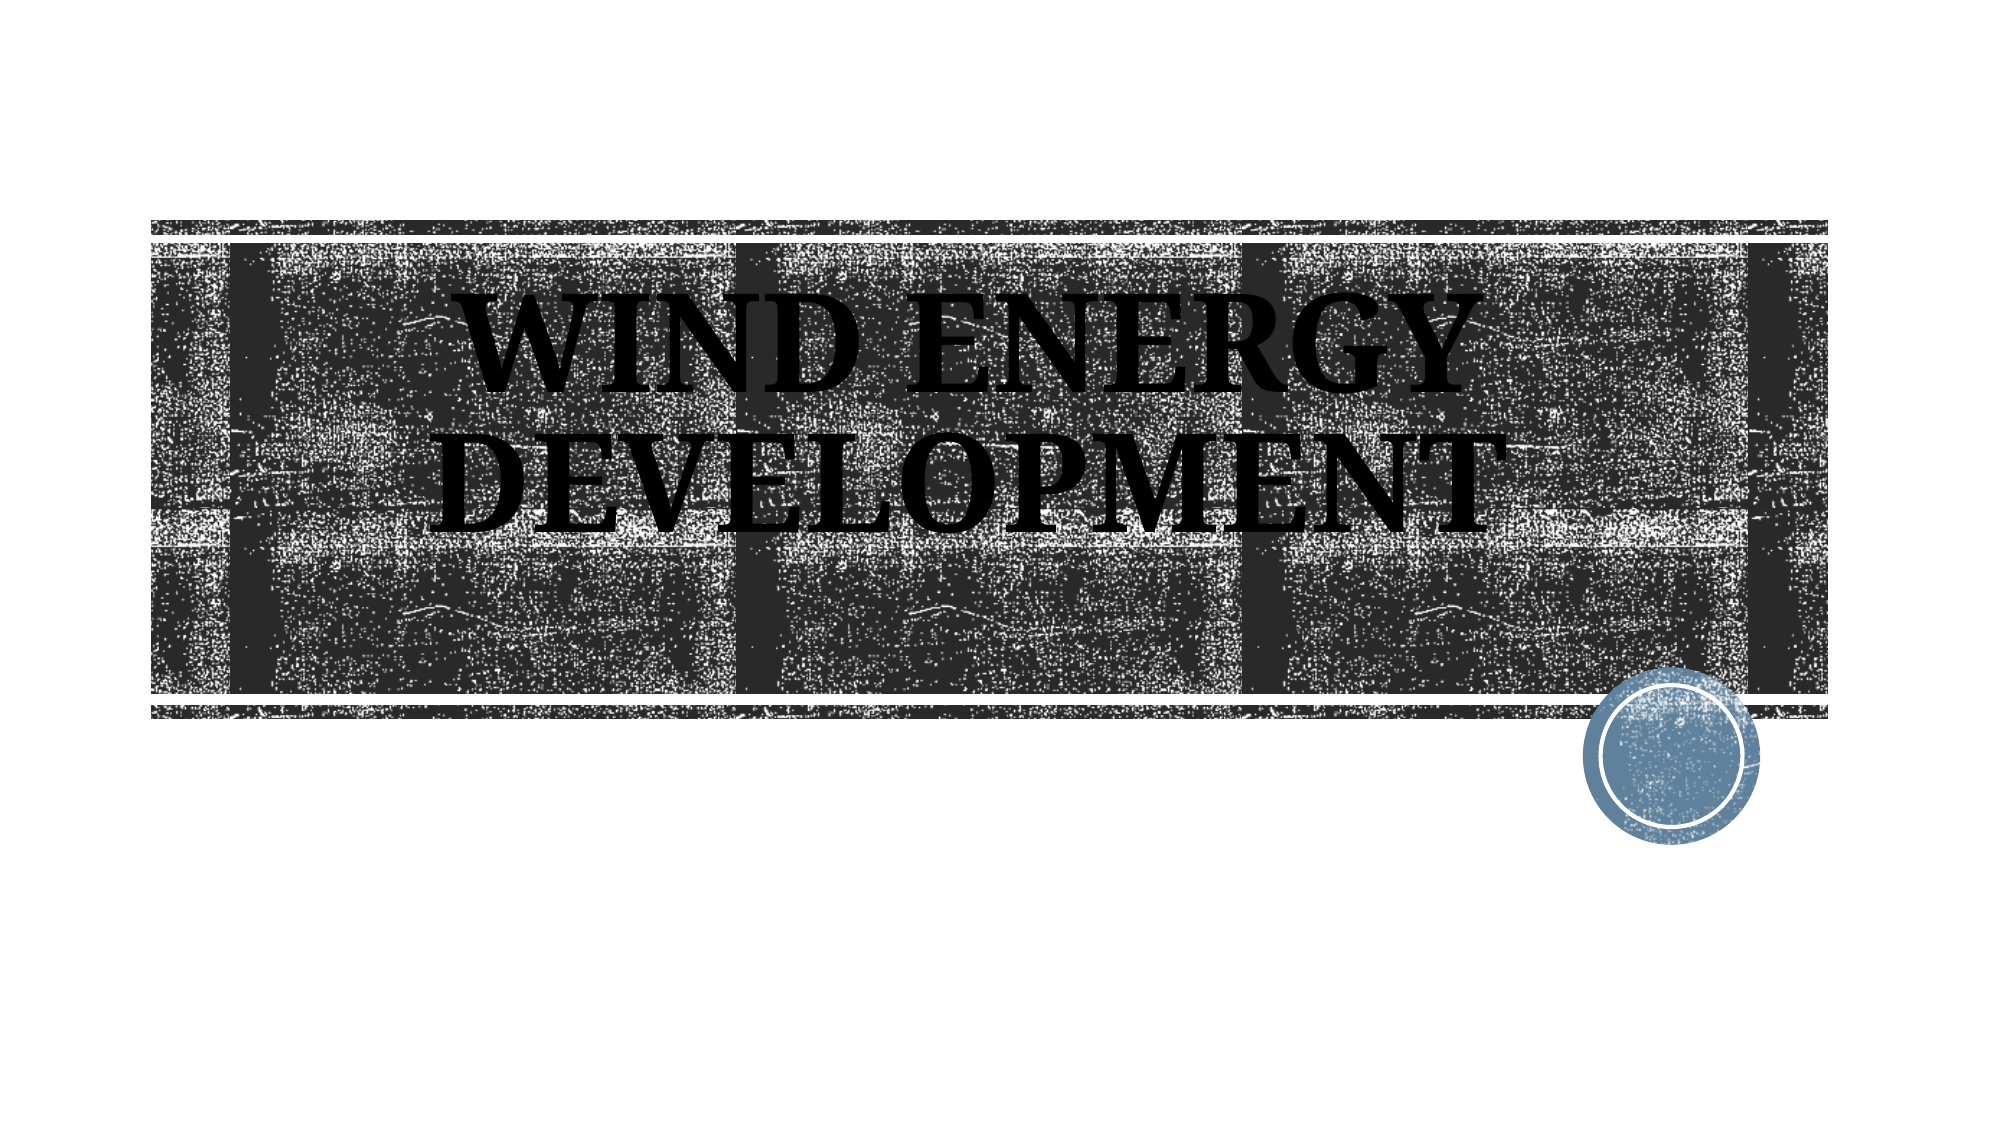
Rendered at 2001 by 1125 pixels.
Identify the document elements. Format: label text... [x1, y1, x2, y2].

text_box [151, 592, 1828, 694]
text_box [151, 243, 1828, 248]
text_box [151, 705, 1598, 719]
title WIND ENERGY DEVELOPMENT [0, 248, 1978, 592]
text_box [1745, 705, 1828, 719]
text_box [151, 220, 1828, 235]
